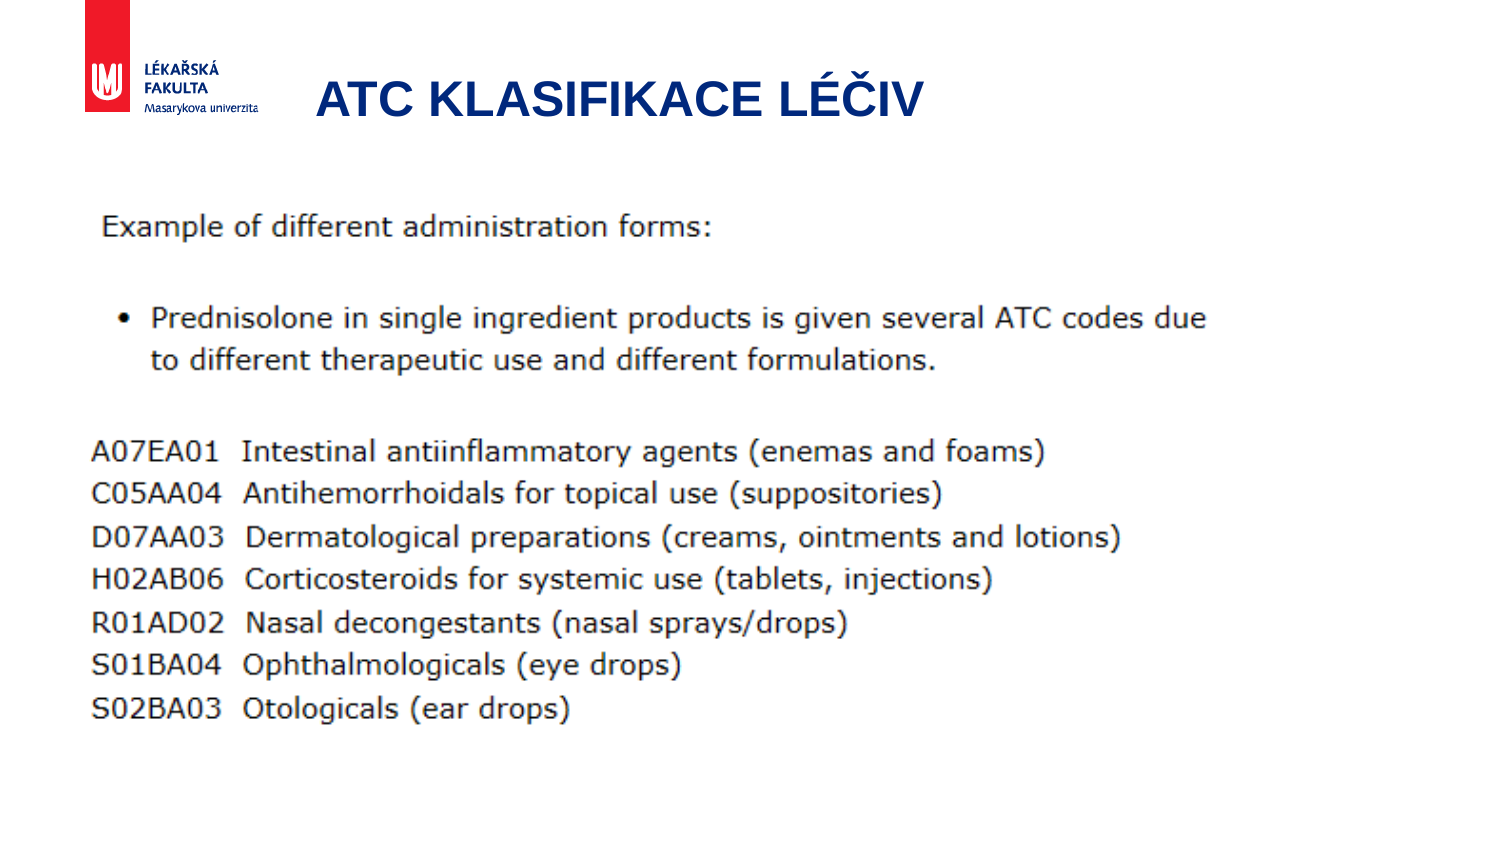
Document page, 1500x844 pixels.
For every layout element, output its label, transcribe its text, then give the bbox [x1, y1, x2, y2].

picture [0, 0, 1500, 844]
title ATC klasifikace léčiv [315, 54, 1500, 135]
